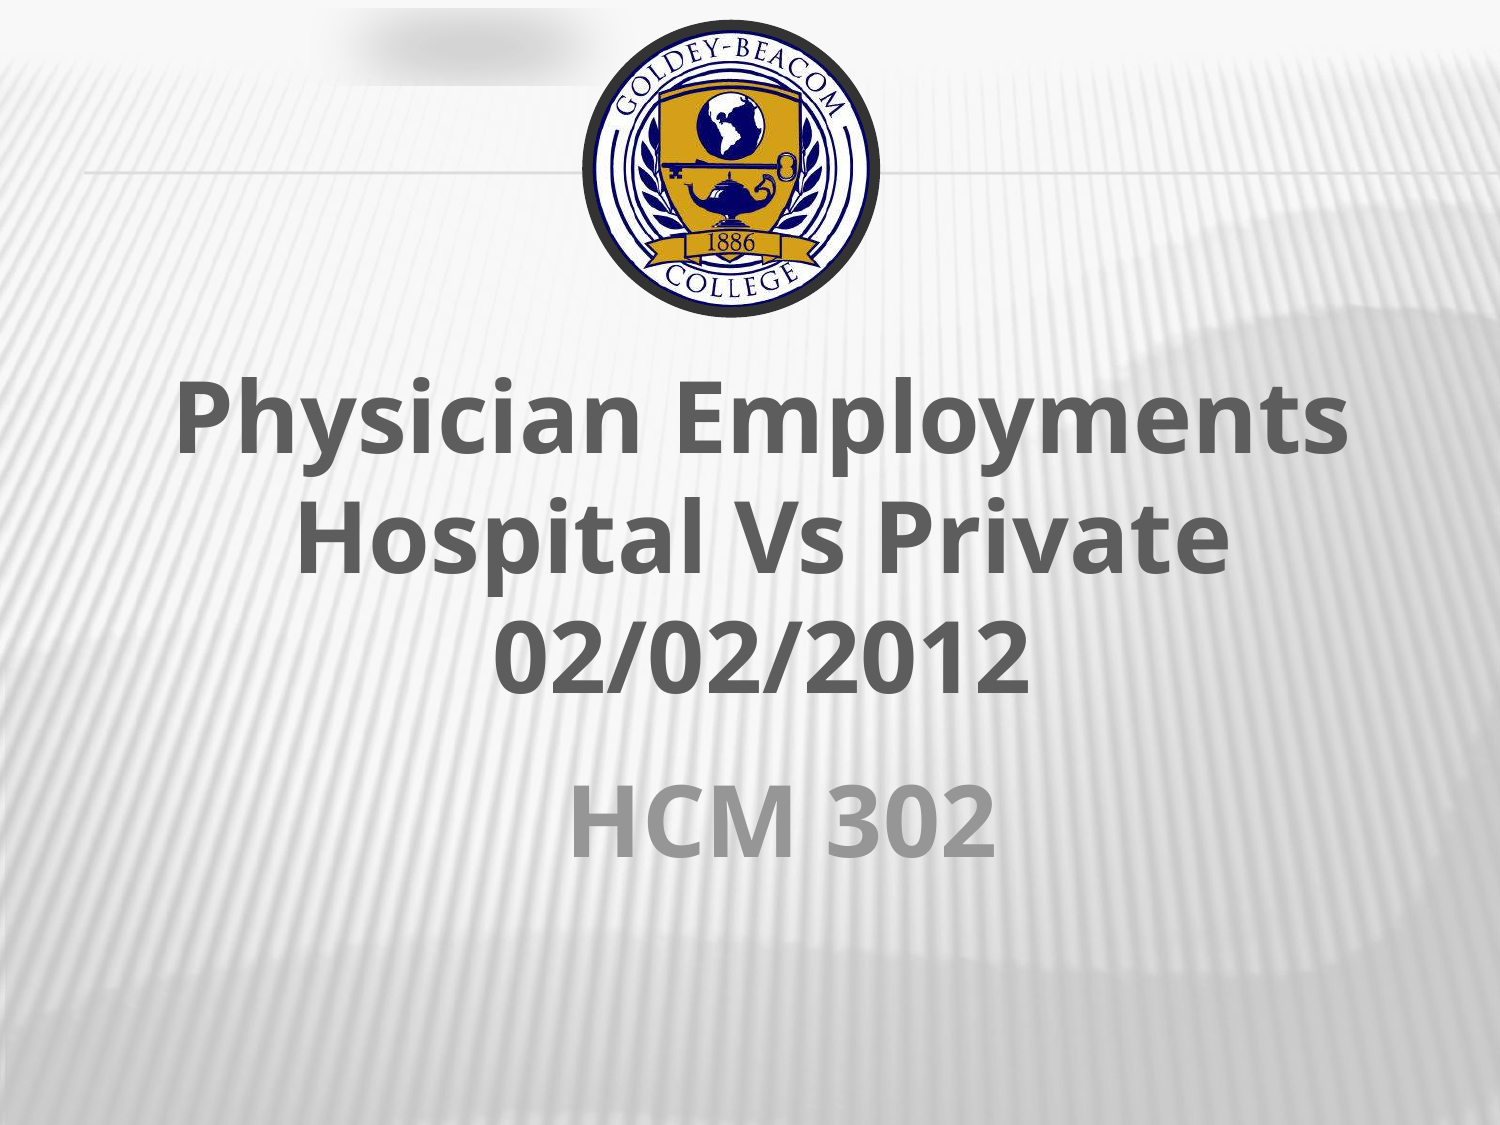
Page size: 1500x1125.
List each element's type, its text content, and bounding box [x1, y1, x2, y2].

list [587, 24, 876, 313]
text_box HCM 302 [550, 750, 1013, 885]
text_box Physician Employments Hospital Vs Private 02/02/2012 [150, 346, 1375, 722]
